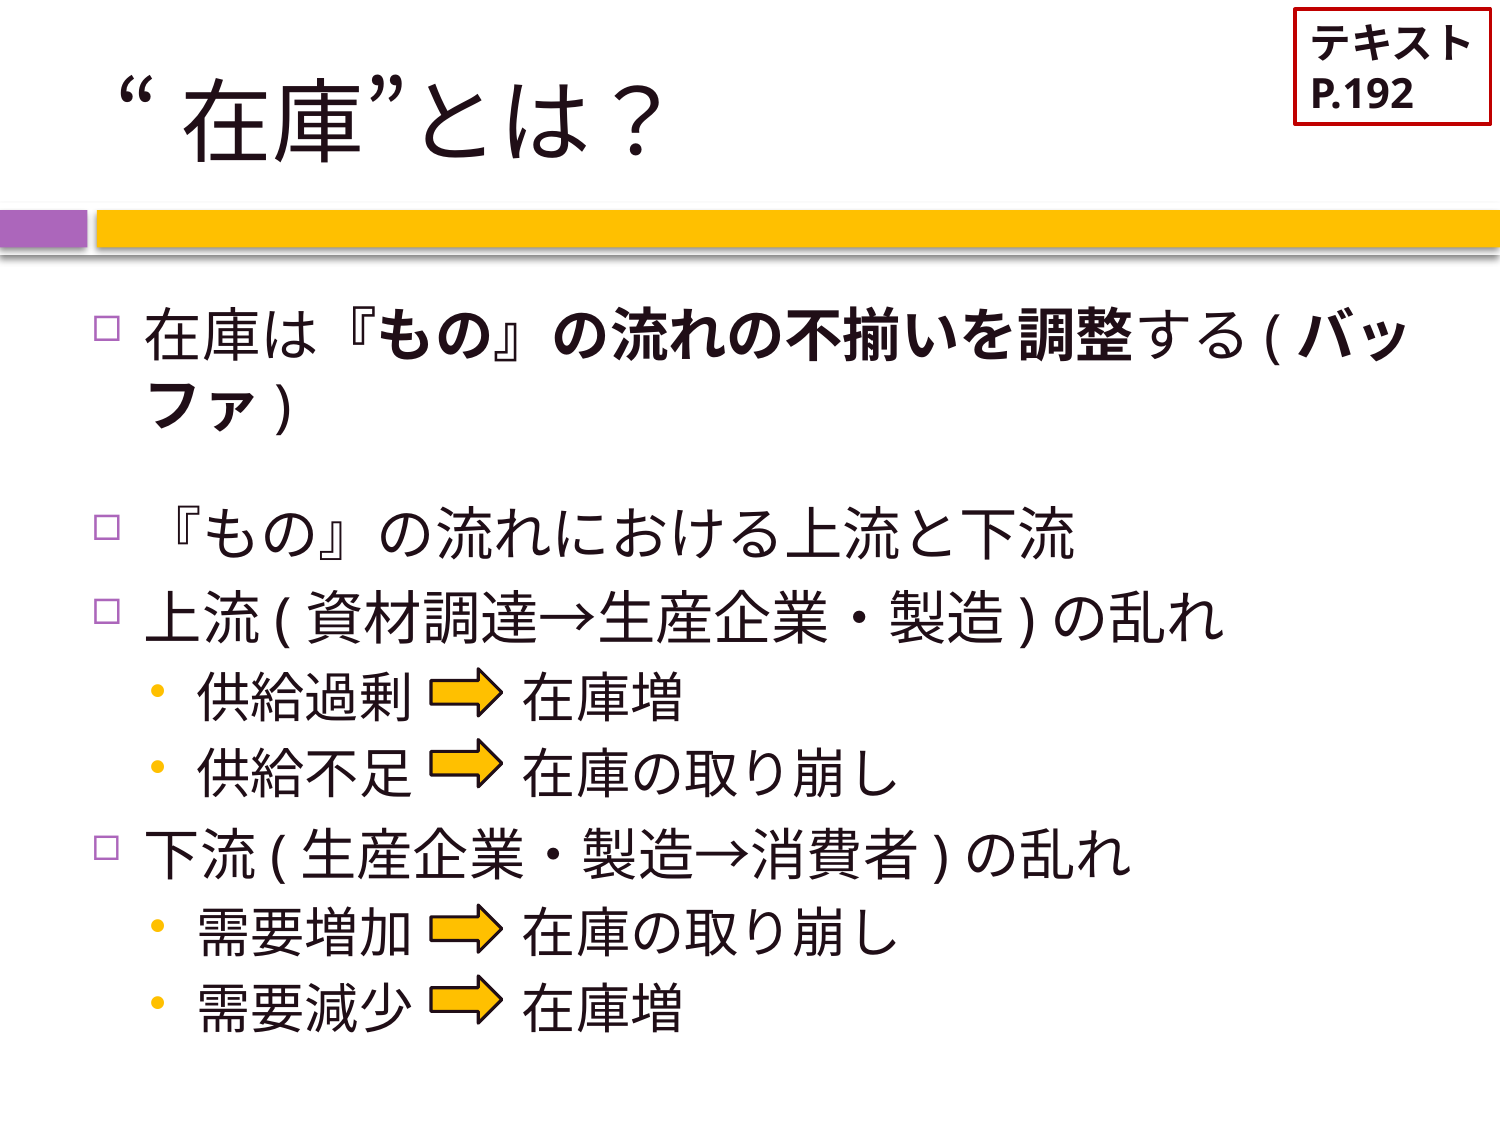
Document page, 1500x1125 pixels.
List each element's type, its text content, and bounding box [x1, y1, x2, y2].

text_box [429, 738, 503, 789]
text_box [429, 974, 503, 1025]
text_box テキスト P.192 [1294, 9, 1491, 125]
text_box [429, 903, 503, 954]
list 在庫は『もの』の流れの不揃いを調整する(バッファ) 『もの』の流れにおける上流と下流 上流(資材調達→生産企業・製造)の乱れ 供給過剰 在庫増 供給不足 在庫の取り崩し 下流(生産企業・製造→消費者)の乱れ 需要増加 在庫の取り崩し 需要減少 在庫増 [76, 290, 1459, 1094]
text_box [429, 667, 503, 718]
title “在庫”とは？ [100, 37, 1438, 200]
